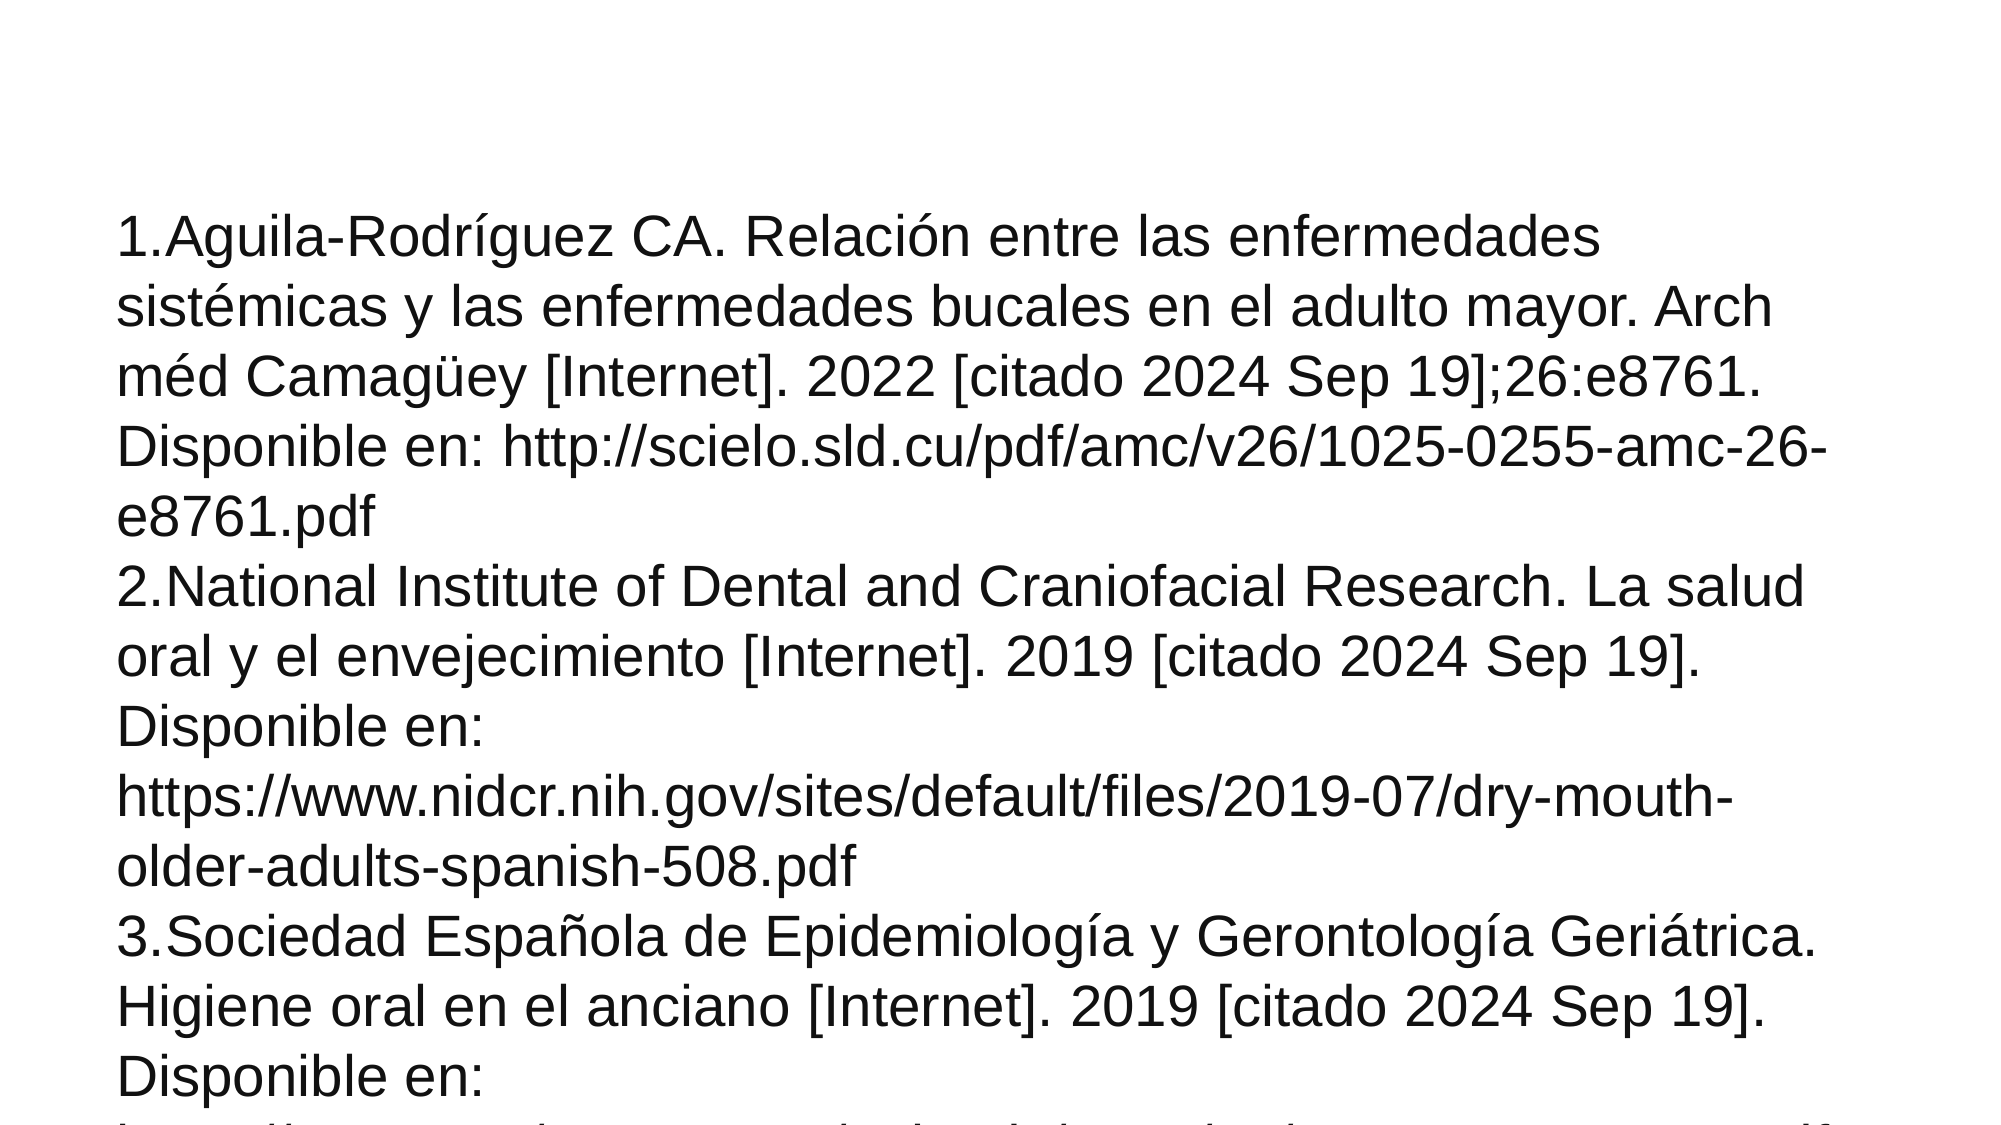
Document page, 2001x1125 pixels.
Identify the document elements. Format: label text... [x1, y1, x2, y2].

text_box Aguila-Rodríguez CA. Relación entre las enfermedades sistémicas y las enfermedades bucales en el adulto mayor. Arch méd Camagüey [Internet]. 2022 [citado 2024 Sep 19];26:e8761. Disponible en: http://scielo.sld.cu/pdf/amc/v26/1025-0255-amc-26-e8761.pdf National Institute of Dental and Craniofacial Research. La salud oral y el envejecimiento [Internet]. 2019 [citado 2024 Sep 19]. Disponible en: https://www.nidcr.nih.gov/sites/default/files/2019-07/dry-mouth-older-adults-spanish-508.pdf Sociedad Española de Epidemiología y Gerontología Geriátrica. Higiene oral en el anciano [Internet]. 2019 [citado 2024 Sep 19]. Disponible en: https://seegg.es/wp-content/uploads/2019/05/Doc_Tec_num_6.pdf [101, 190, 1899, 1125]
